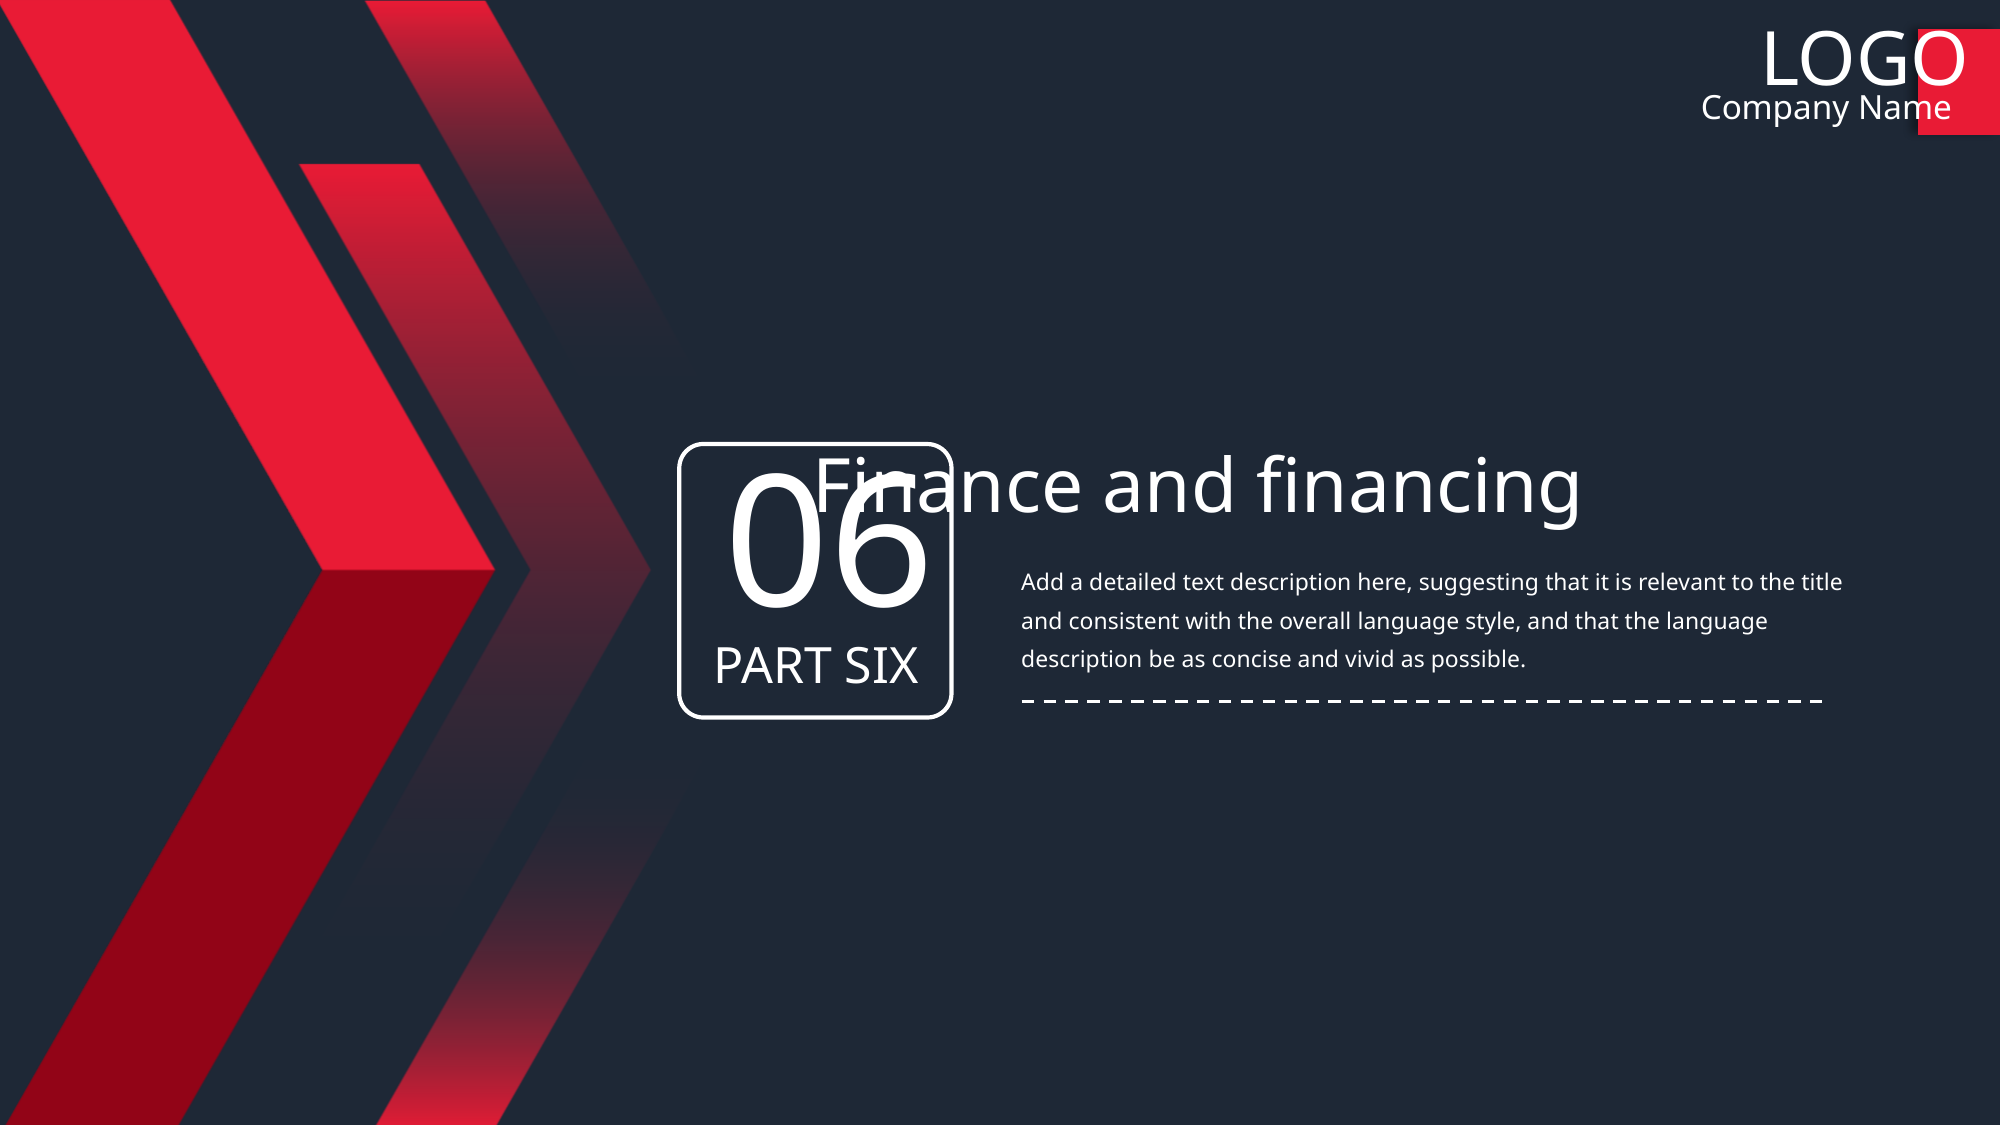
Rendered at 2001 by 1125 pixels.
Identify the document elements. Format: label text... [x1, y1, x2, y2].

text_box Finance and financing [797, 430, 1600, 536]
text_box [704, 536, 953, 719]
text_box LOGO [1745, 3, 1984, 108]
text_box Add a detailed text description here, suggesting that it is relevant to the title and consistent with the overall language style, and that the language description be as concise and vivid as possible. [1006, 549, 1870, 680]
text_box [704, 0, 2000, 1125]
text_box Company Name [1666, 74, 1968, 139]
picture [0, 0, 704, 1125]
text_box [1968, 28, 2000, 136]
text_box 06 [709, 416, 949, 651]
text_box PART SIX [704, 625, 934, 701]
text_box [704, 442, 709, 625]
